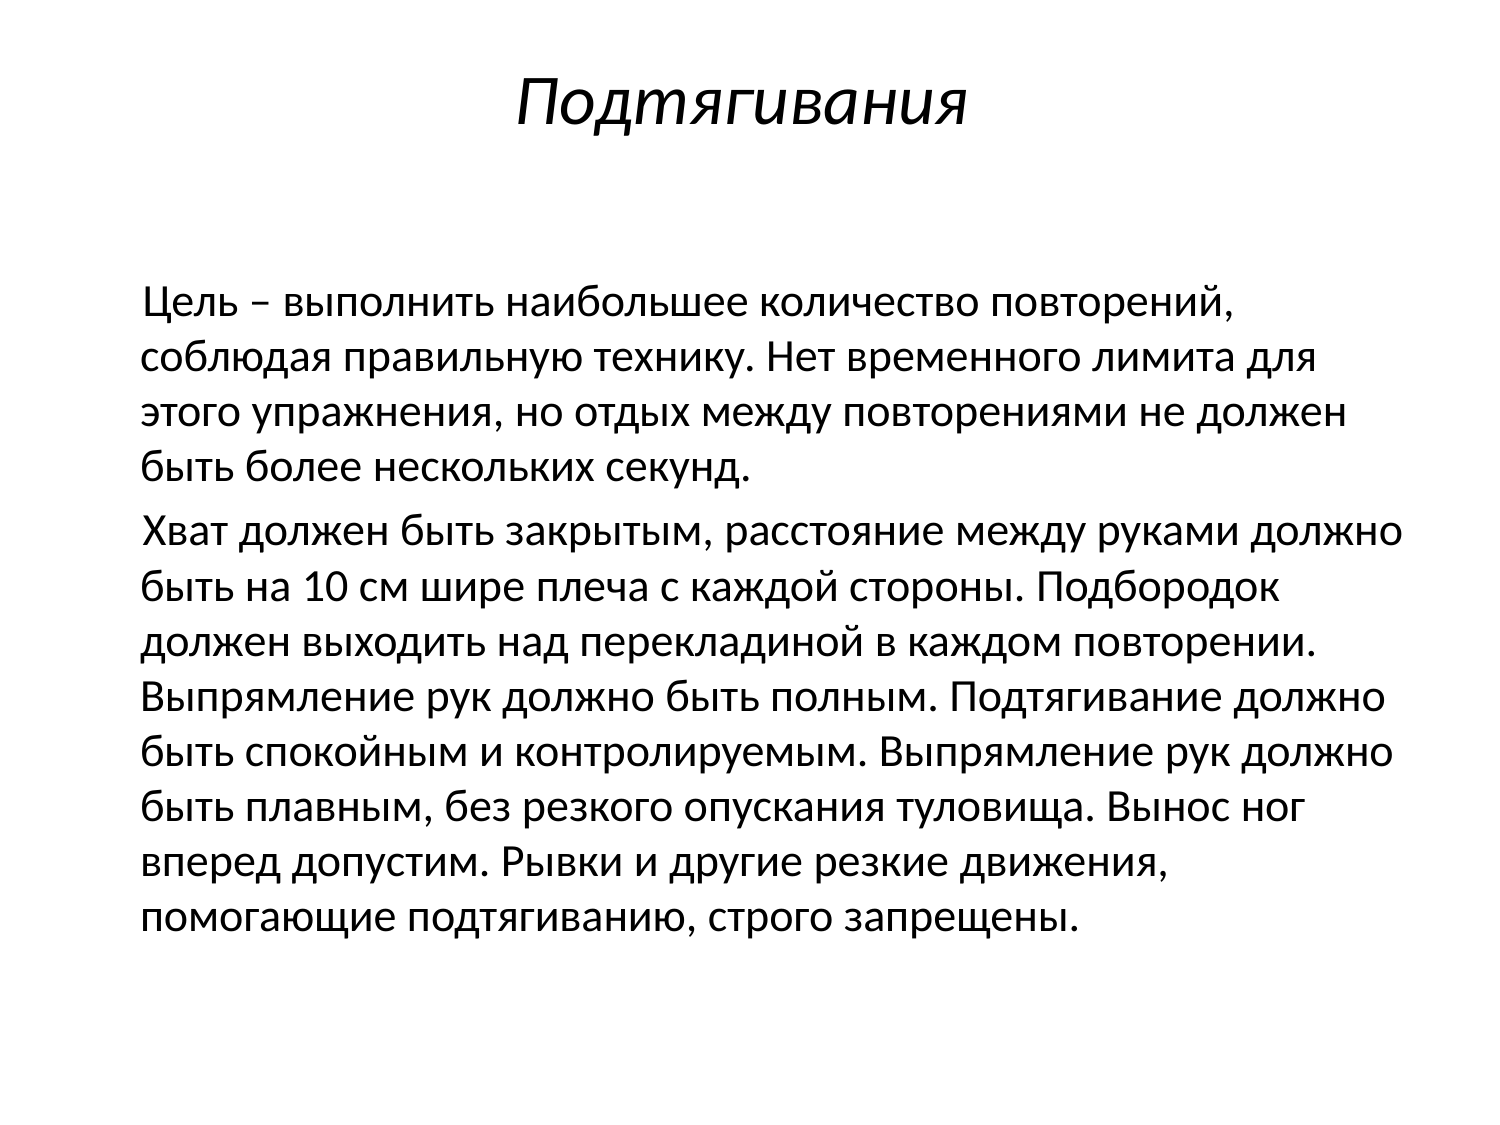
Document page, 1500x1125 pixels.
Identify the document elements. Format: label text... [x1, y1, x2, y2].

list Цель – выполнить наибольшее количество повторений, соблюдая правильную технику. Нет временного лимита для этого упражнения, но отдых между повторениями не должен быть более нескольких секунд. Хват должен быть закрытым, расстояние между руками должно быть на 10 см шире плеча с каждой стороны. Подбородок должен выходить над перекладиной в каждом повторении. Выпрямление рук должно быть полным. Подтягивание должно быть спокойным и контролируемым. Выпрямление рук должно быть плавным, без резкого опускания туловища. Вынос ног вперед допустим. Рывки и другие резкие движения, помогающие подтягиванию, строго запрещены. [75, 262, 1425, 1005]
title Подтягивания [75, 45, 1425, 233]
